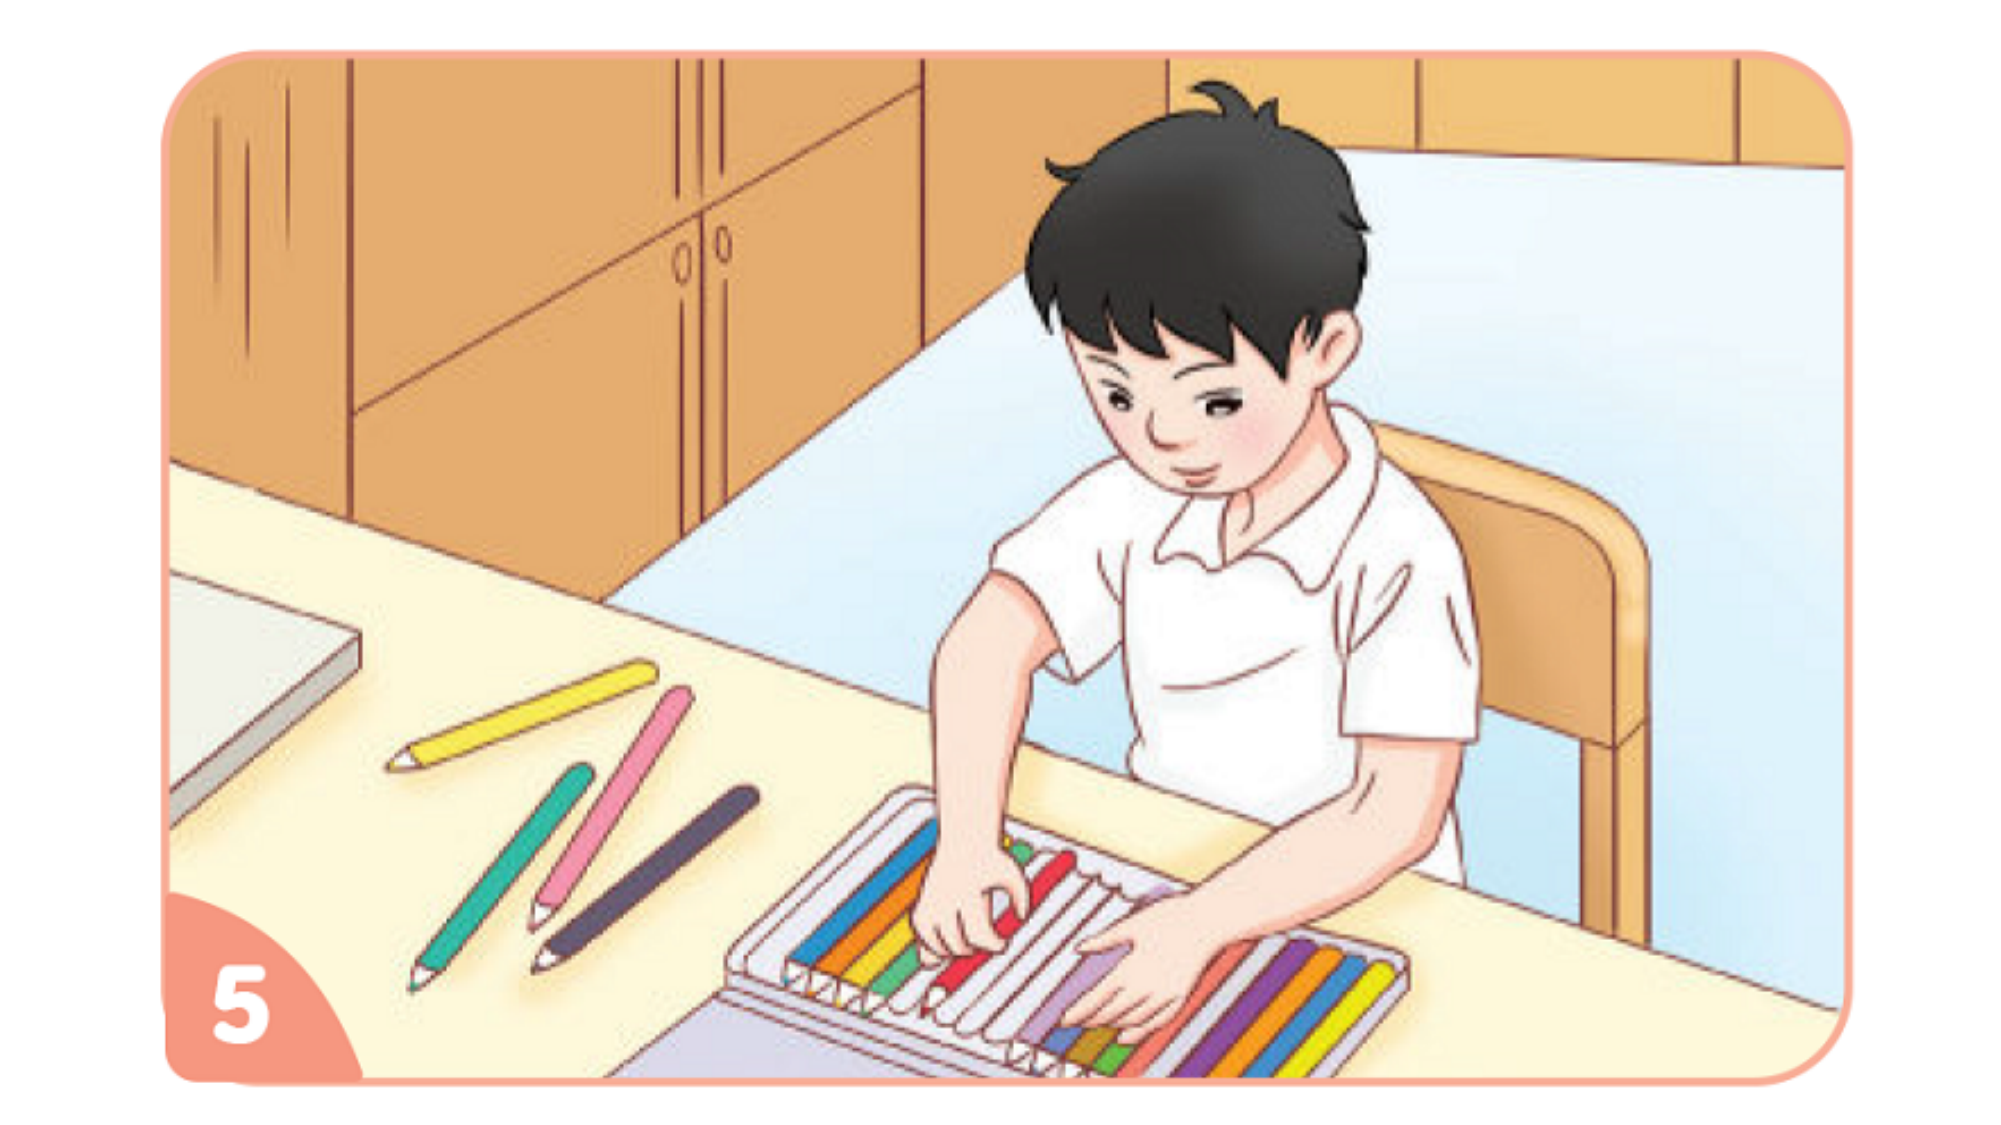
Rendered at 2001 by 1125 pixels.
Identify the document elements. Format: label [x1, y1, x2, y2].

picture [159, 42, 1860, 1100]
